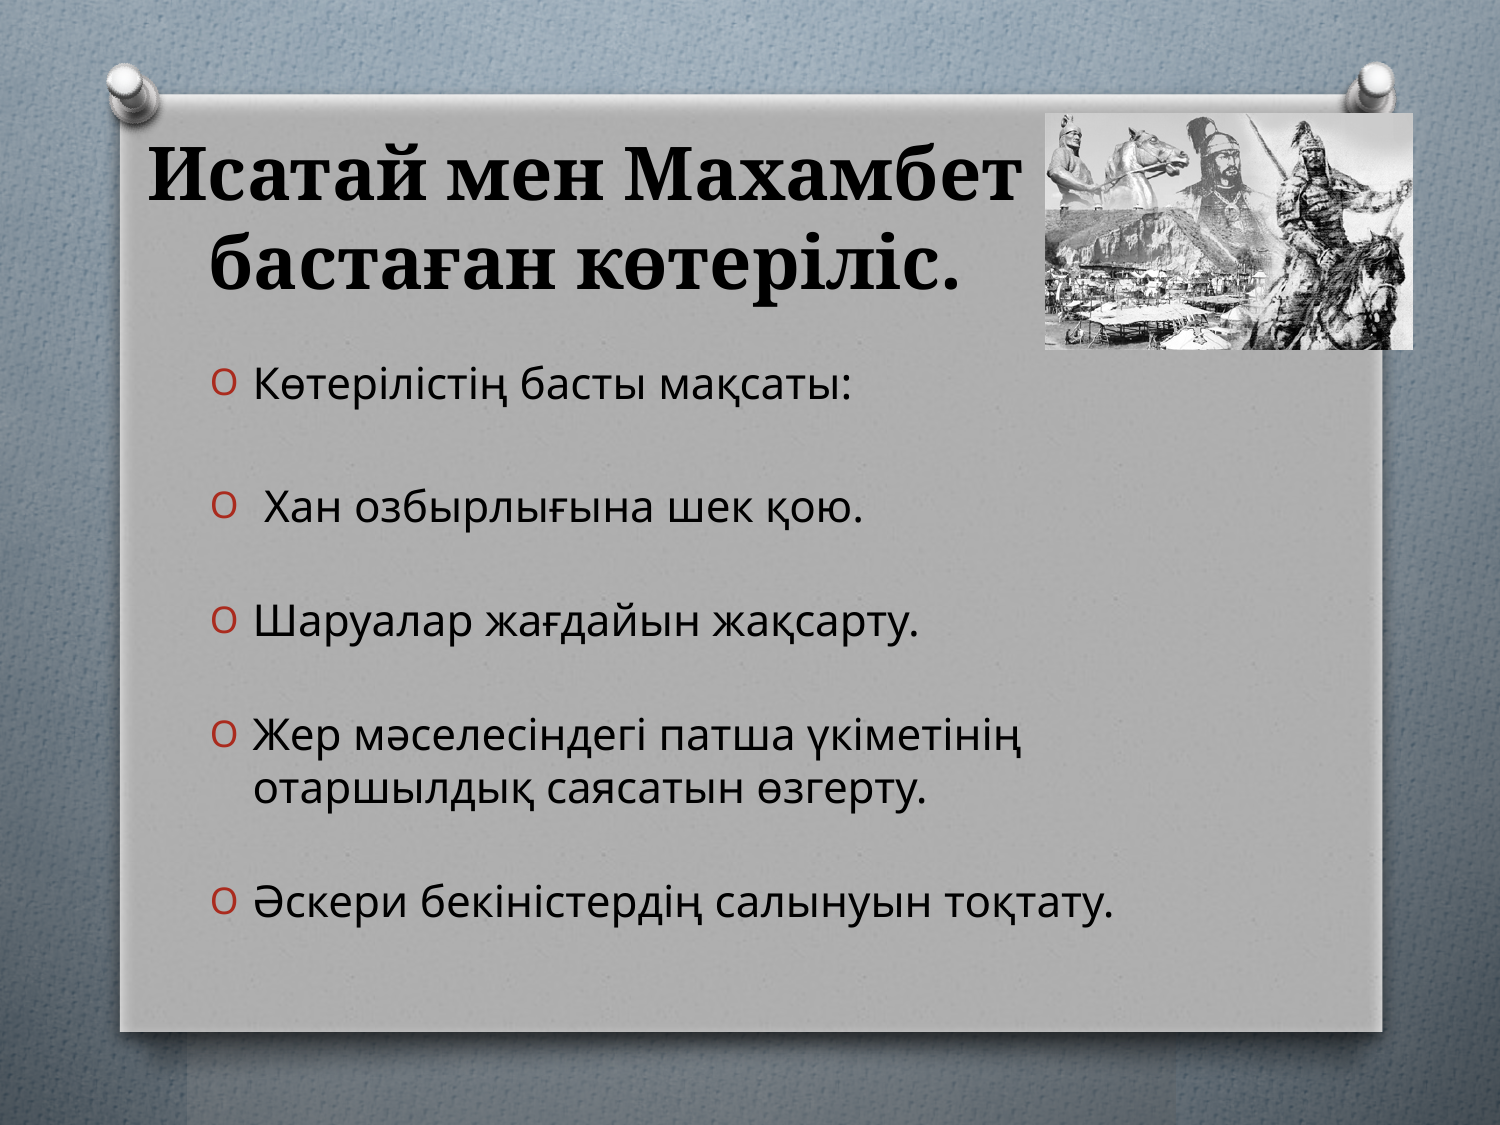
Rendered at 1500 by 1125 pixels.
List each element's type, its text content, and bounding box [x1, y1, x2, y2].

picture [1045, 35, 1439, 350]
list Көтерілістің басты мақсаты: Хан озбырлығына шек қою. Шаруалар жағдайын жақсарту. Жер мәселесіндегі патша үкіметінің отаршылдық саясатын өзгерту. Әскери бекіністердің салынуын тоқтату. [194, 347, 1257, 939]
title Исатай мен Махамбет бастаған көтеріліс. [64, 116, 1043, 314]
picture [75, 29, 198, 116]
